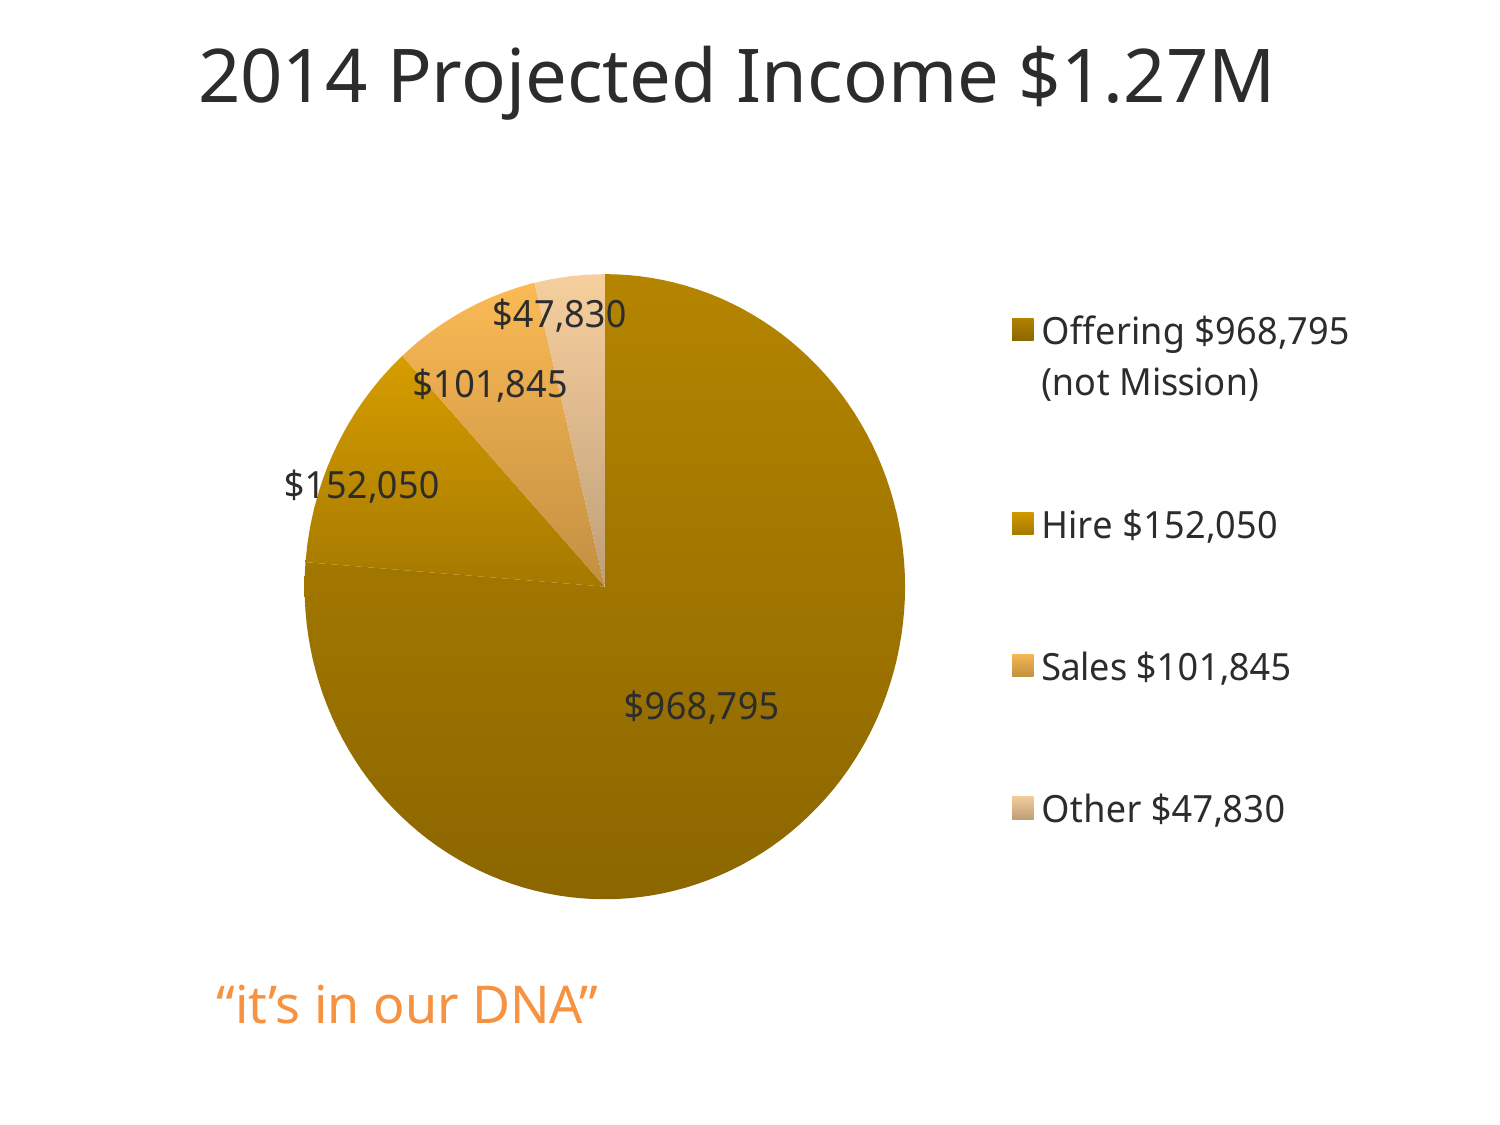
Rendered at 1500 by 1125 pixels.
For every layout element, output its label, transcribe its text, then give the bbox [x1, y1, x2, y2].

chart [170, 172, 1377, 977]
title 2014 Projected Income $1.27M [100, 19, 1376, 126]
